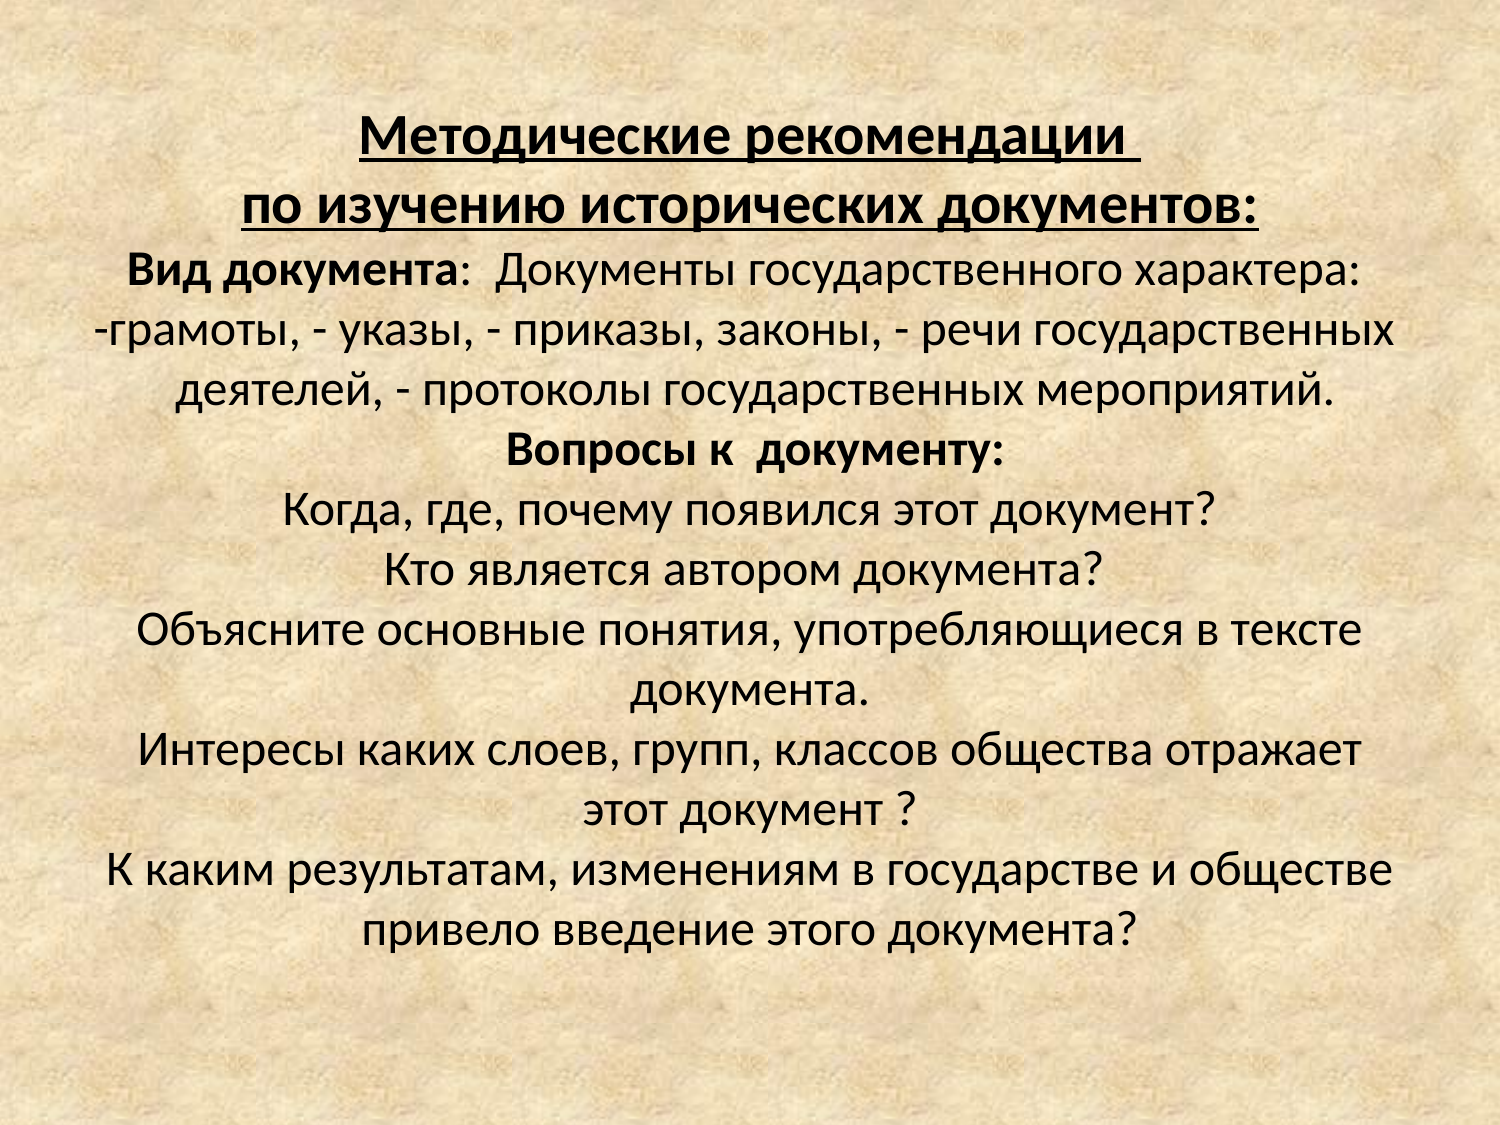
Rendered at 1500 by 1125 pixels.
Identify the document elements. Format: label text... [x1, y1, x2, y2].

picture [0, 0, 1500, 1125]
title Методические рекомендации по изучению исторических документов: Вид документа: Документы государственного характера: -грамоты, - указы, - приказы, законы, - речи государственных деятелей, - протоколы государственных мероприятий. Вопросы к документу: Когда, где, почему появился этот документ? Кто является автором документа? Объясните основные понятия, употребляющиеся в тексте документа. Интересы каких слоев, групп, классов общества отражает этот документ ? К каким результатам, изменениям в государстве и обществе привело введение этого документа? [75, 45, 1425, 1067]
